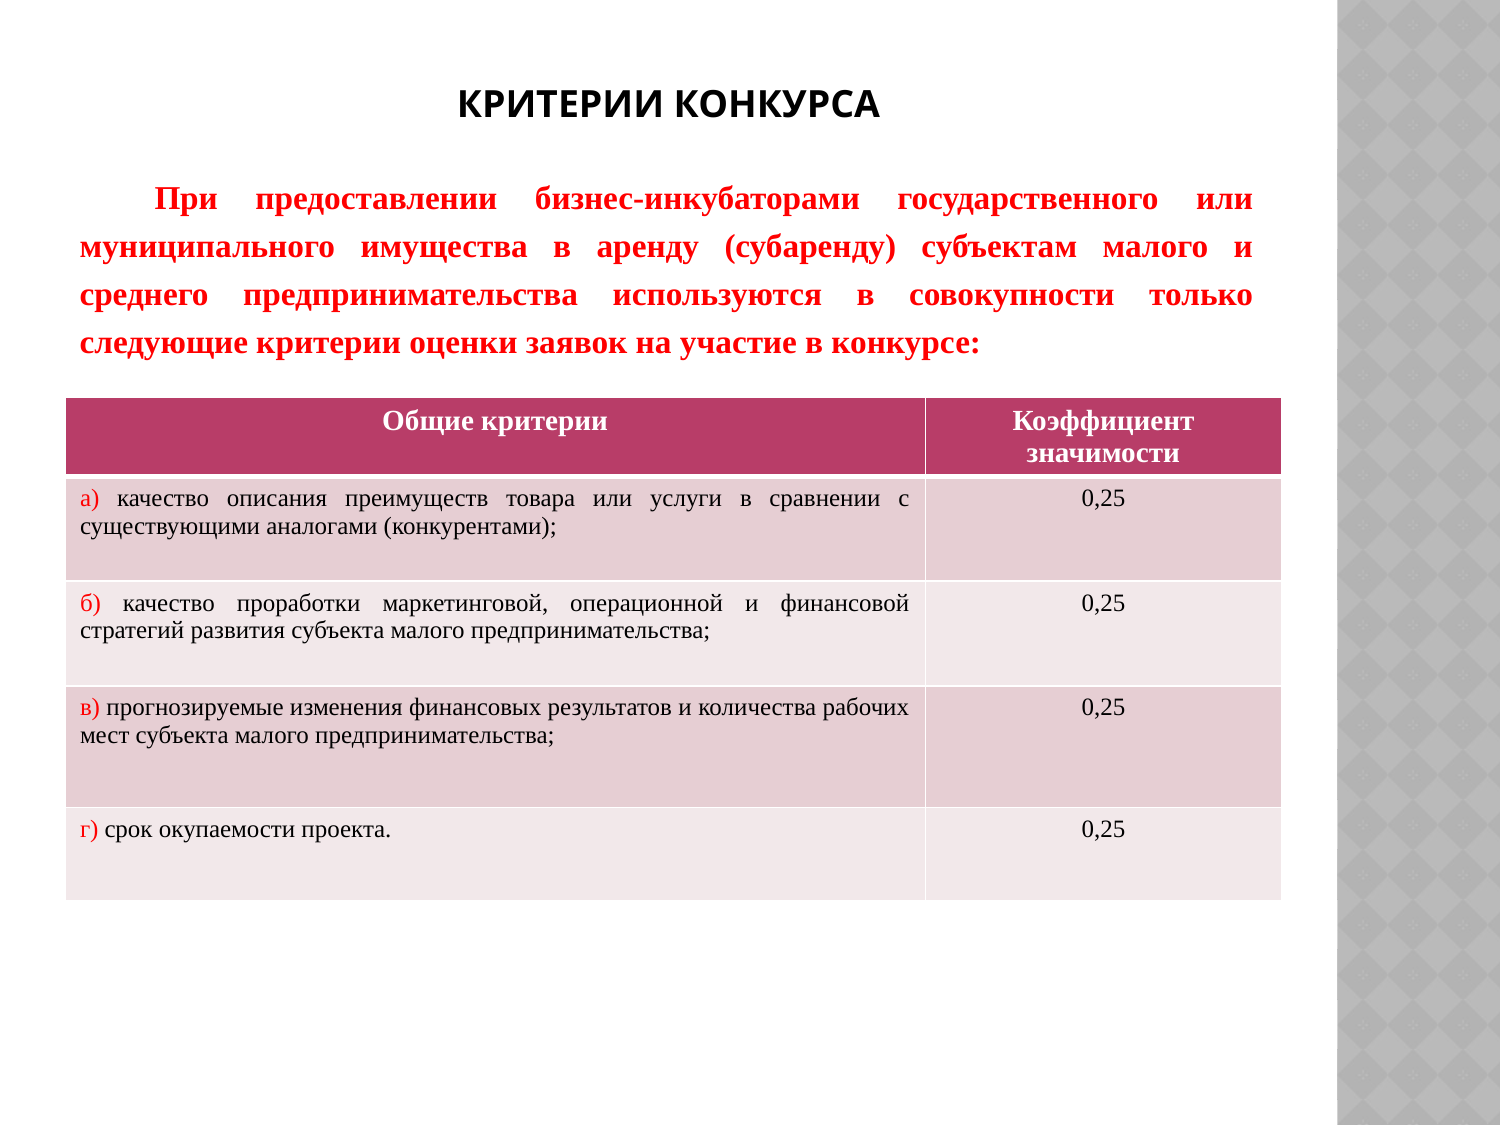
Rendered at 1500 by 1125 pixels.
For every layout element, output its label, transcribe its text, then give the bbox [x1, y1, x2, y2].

table_cell а) качество описания преимуществ товара или услуги в сравнении с существующими аналогами (конкурентами); [66, 479, 925, 580]
table_cell 0,25 [926, 479, 1281, 580]
table_header Коэффициент значимости [926, 398, 1281, 474]
table_header Общие критерии [66, 416, 925, 474]
table_cell б) качество проработки маркетинговой, операционной и финансовой стратегий развития субъекта малого предпринимательства; [66, 582, 925, 685]
text_box При предоставлении бизнес-инкубаторами государственного или муниципального имущества в аренду (субаренду) субъектам малого и среднего предпринимательства используются в совокупности только следующие критерии оценки заявок на участие в конкурсе: [64, 160, 1270, 416]
table_cell 0,25 [926, 582, 1281, 645]
table_cell в) прогнозируемые изменения финансовых результатов и количества рабочих мест субъекта малого предпринимательства; [66, 687, 100, 807]
table_cell г) срок окупаемости проекта. [66, 808, 100, 900]
title Критерии конкурса [75, 52, 1263, 126]
text_box [100, 645, 1288, 1106]
